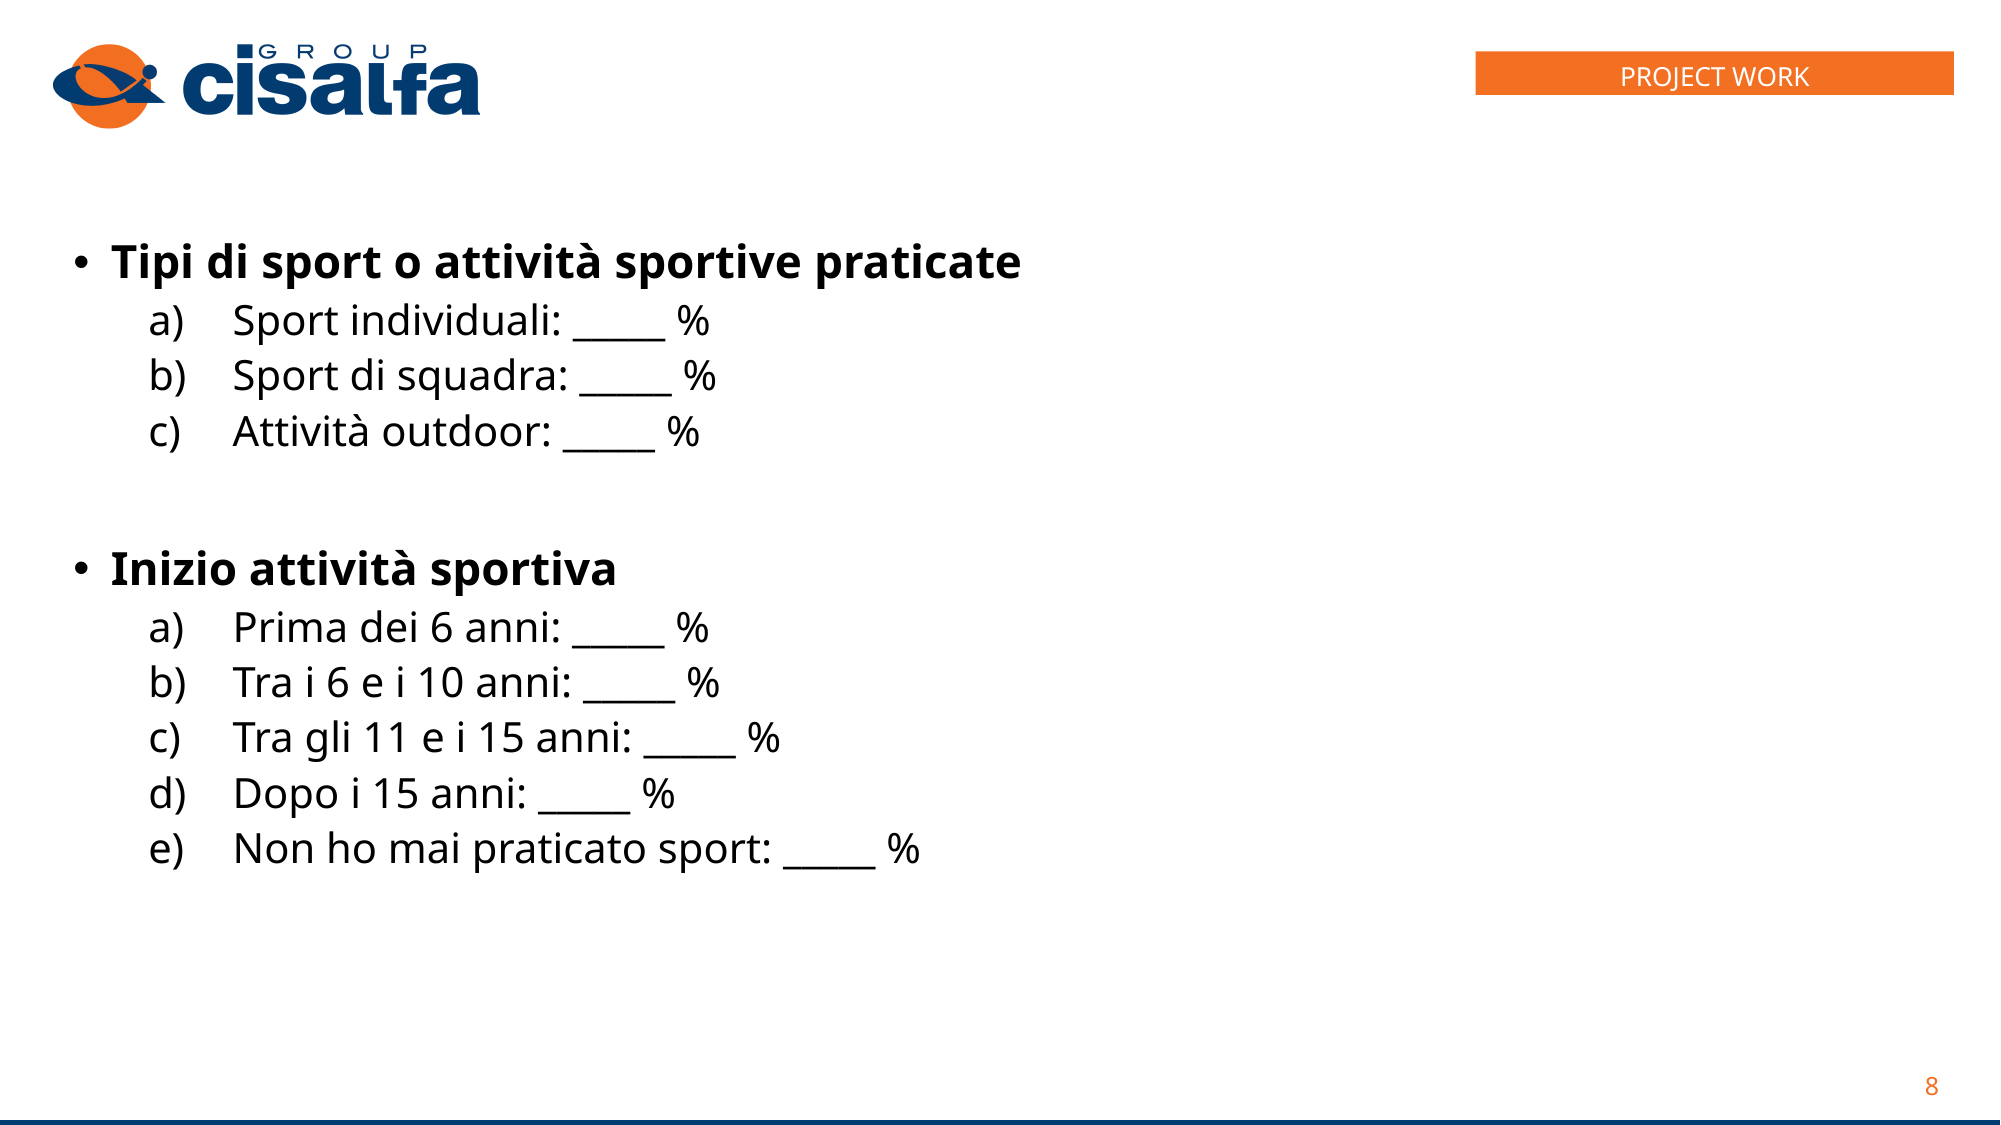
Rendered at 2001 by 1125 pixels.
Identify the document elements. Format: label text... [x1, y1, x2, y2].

slide_number 8 [60, 1057, 1954, 1118]
text_box PROJECT WORK [1475, 45, 1954, 50]
text_box [0, 1119, 2000, 1125]
text_box [1475, 50, 1955, 96]
picture [45, 37, 487, 137]
list Tipi di sport o attività sportive praticate Sport individuali: _____ % Sport di squadra: _____ % Attività outdoor: _____ % Inizio attività sportiva Prima dei 6 anni: _____ % Tra i 6 e i 10 anni: _____ % Tra gli 11 e i 15 anni: _____ % Dopo i 15 anni: _____ % Non ho mai praticato sport: _____ % [58, 232, 1981, 967]
text_box PROJECT WORK [1475, 56, 1954, 100]
